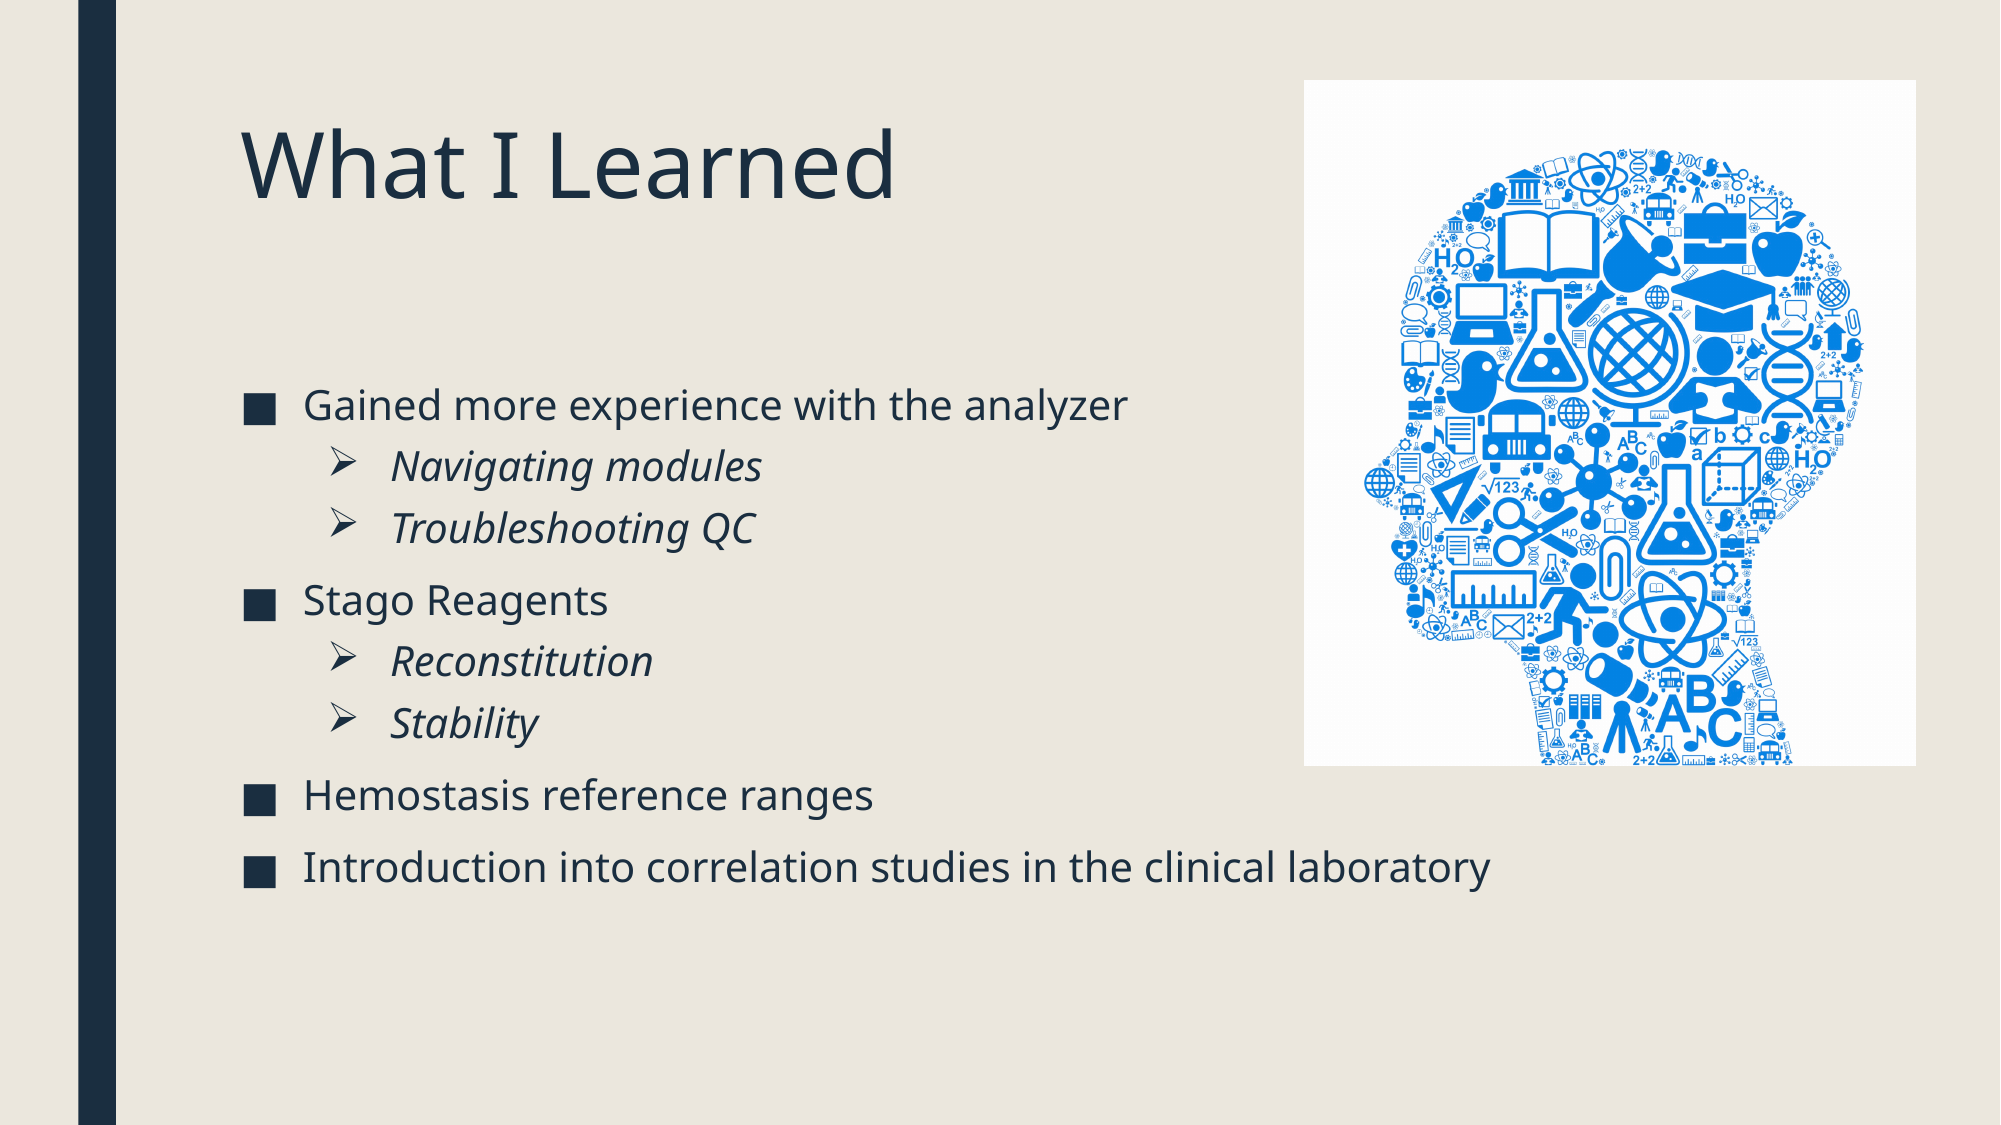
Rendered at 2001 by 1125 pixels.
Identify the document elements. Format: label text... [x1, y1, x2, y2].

list Gained more experience with the analyzer Navigating modules Troubleshooting QC Stago Reagents Reconstitution Stability Hemostasis reference ranges Introduction into correlation studies in the clinical laboratory [225, 375, 1800, 963]
picture [1304, 80, 1916, 766]
title What I Learned [225, 112, 1304, 357]
